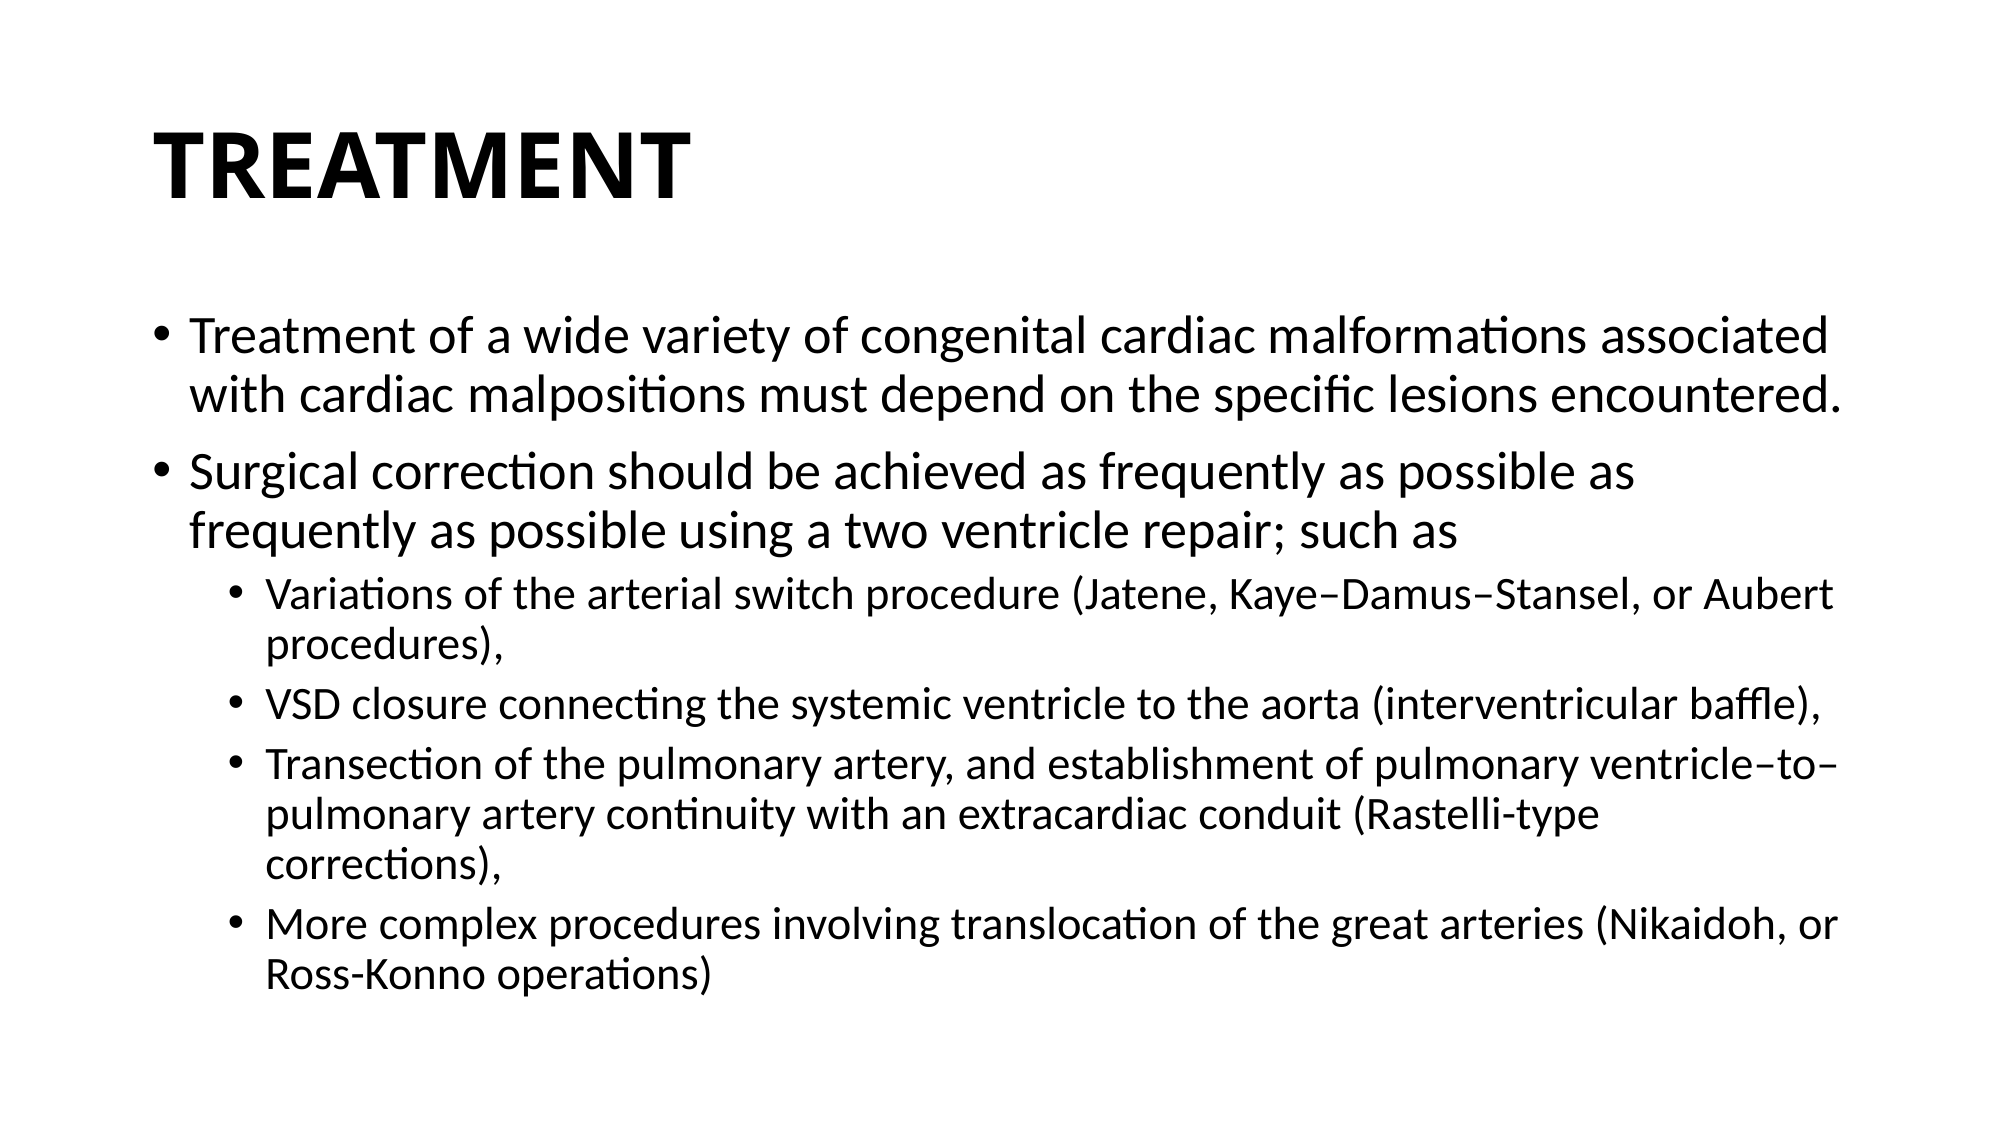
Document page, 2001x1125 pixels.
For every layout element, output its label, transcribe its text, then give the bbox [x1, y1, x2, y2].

list Treatment of a wide variety of congenital cardiac malformations associated with cardiac malpositions must depend on the specific lesions encountered. Surgical correction should be achieved as frequently as possible as frequently as possible using a two ventricle repair; such as Variations of the arterial switch procedure (Jatene, Kaye–Damus–Stansel, or Aubert procedures), VSD closure connecting the systemic ventricle to the aorta (interventricular baffle), Transection of the pulmonary artery, and establishment of pulmonary ventricle–to–pulmonary artery continuity with an extracardiac conduit (Rastelli-type corrections), More complex procedures involving translocation of the great arteries (Nikaidoh, or Ross-Konno operations) [137, 299, 1863, 1014]
title TREATMENT [137, 59, 1863, 278]
